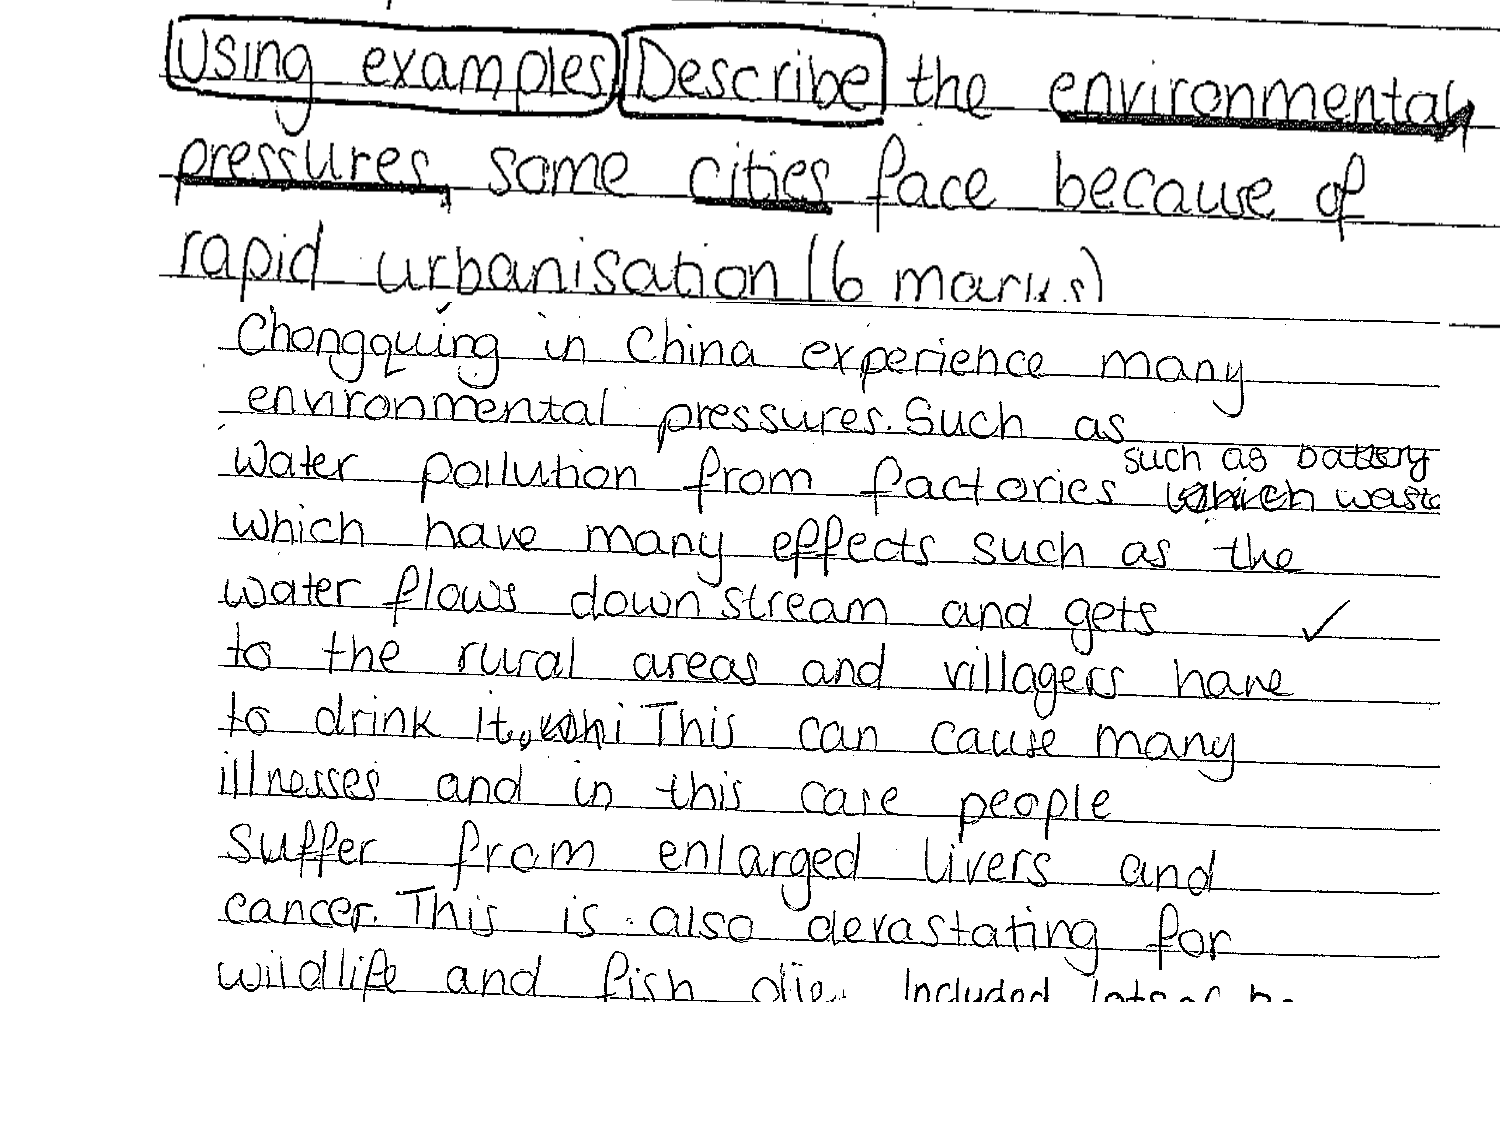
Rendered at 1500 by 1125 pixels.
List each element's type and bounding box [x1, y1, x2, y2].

list [218, 302, 1449, 1003]
picture [159, 0, 1500, 369]
